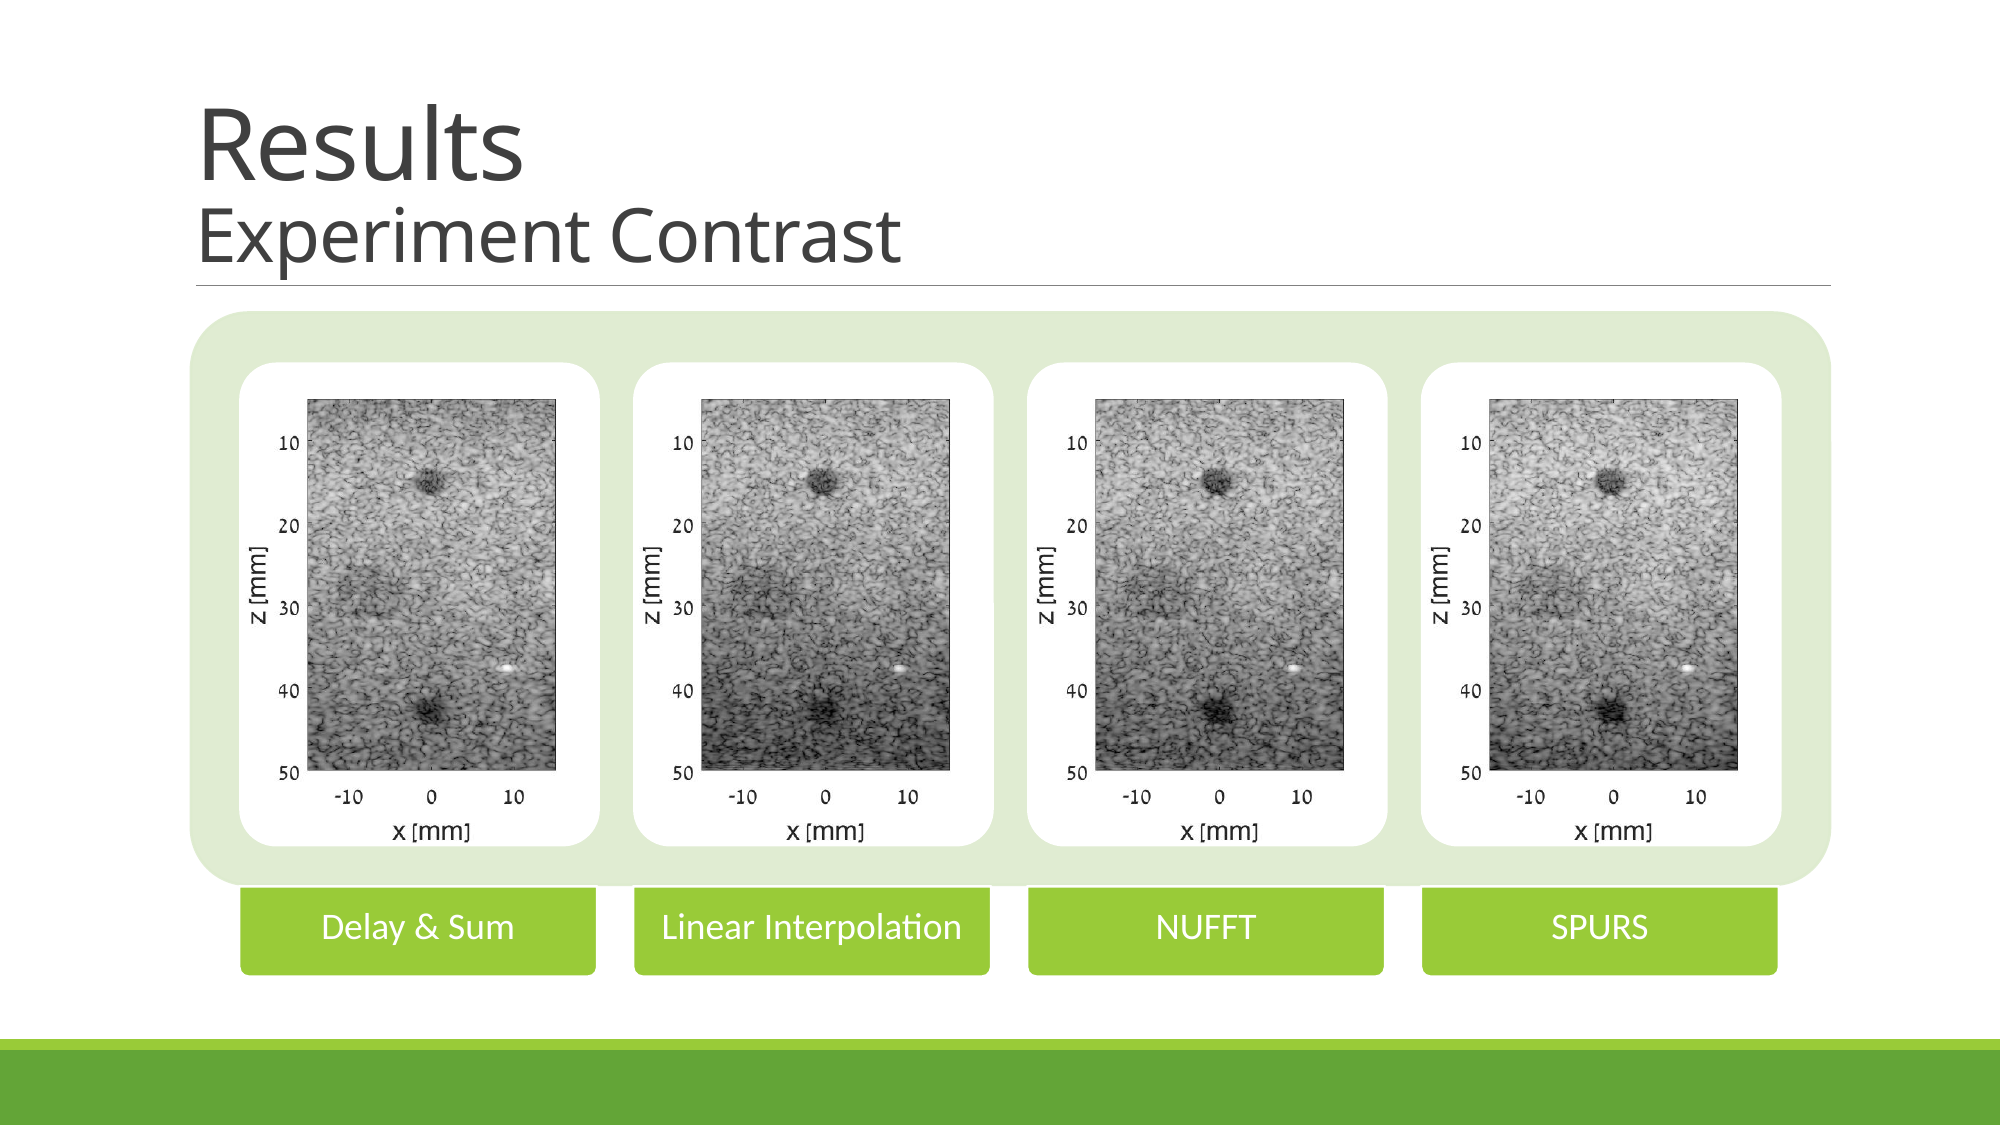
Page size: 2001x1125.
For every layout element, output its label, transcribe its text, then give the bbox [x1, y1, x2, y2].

title Results Experiment Contrast [180, 47, 1830, 285]
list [190, 287, 1831, 973]
